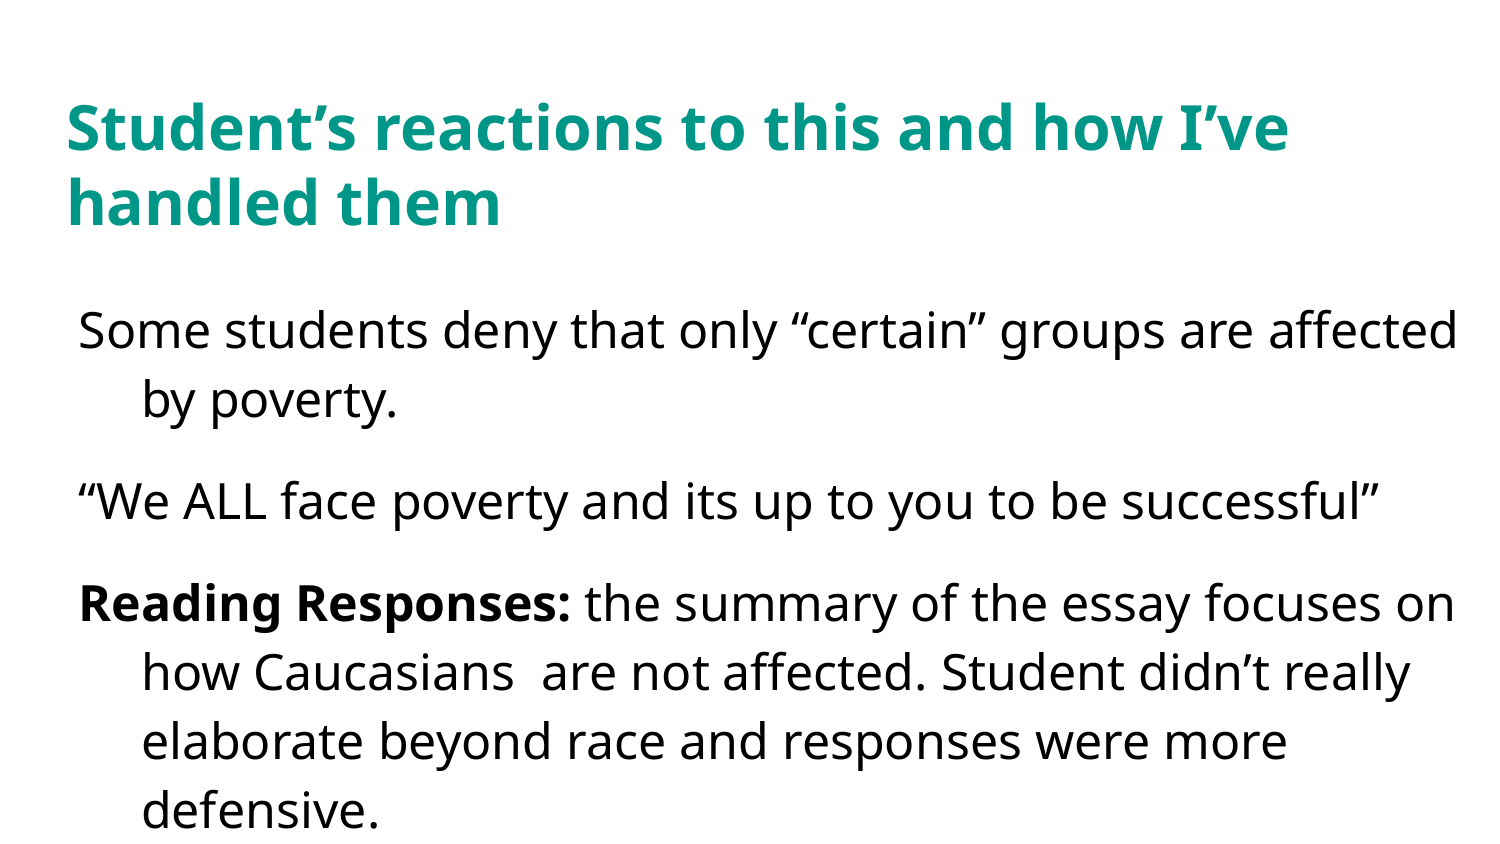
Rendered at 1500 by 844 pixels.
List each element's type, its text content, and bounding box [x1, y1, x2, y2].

title Student’s reactions to this and how I’ve handled them [51, 72, 1449, 176]
list Some students deny that only “certain” groups are affected by poverty. “We ALL face poverty and its up to you to be successful” Reading Responses: the summary of the essay focuses on how Caucasians are not affected. Student didn’t really elaborate beyond race and responses were more defensive. [51, 274, 1500, 844]
